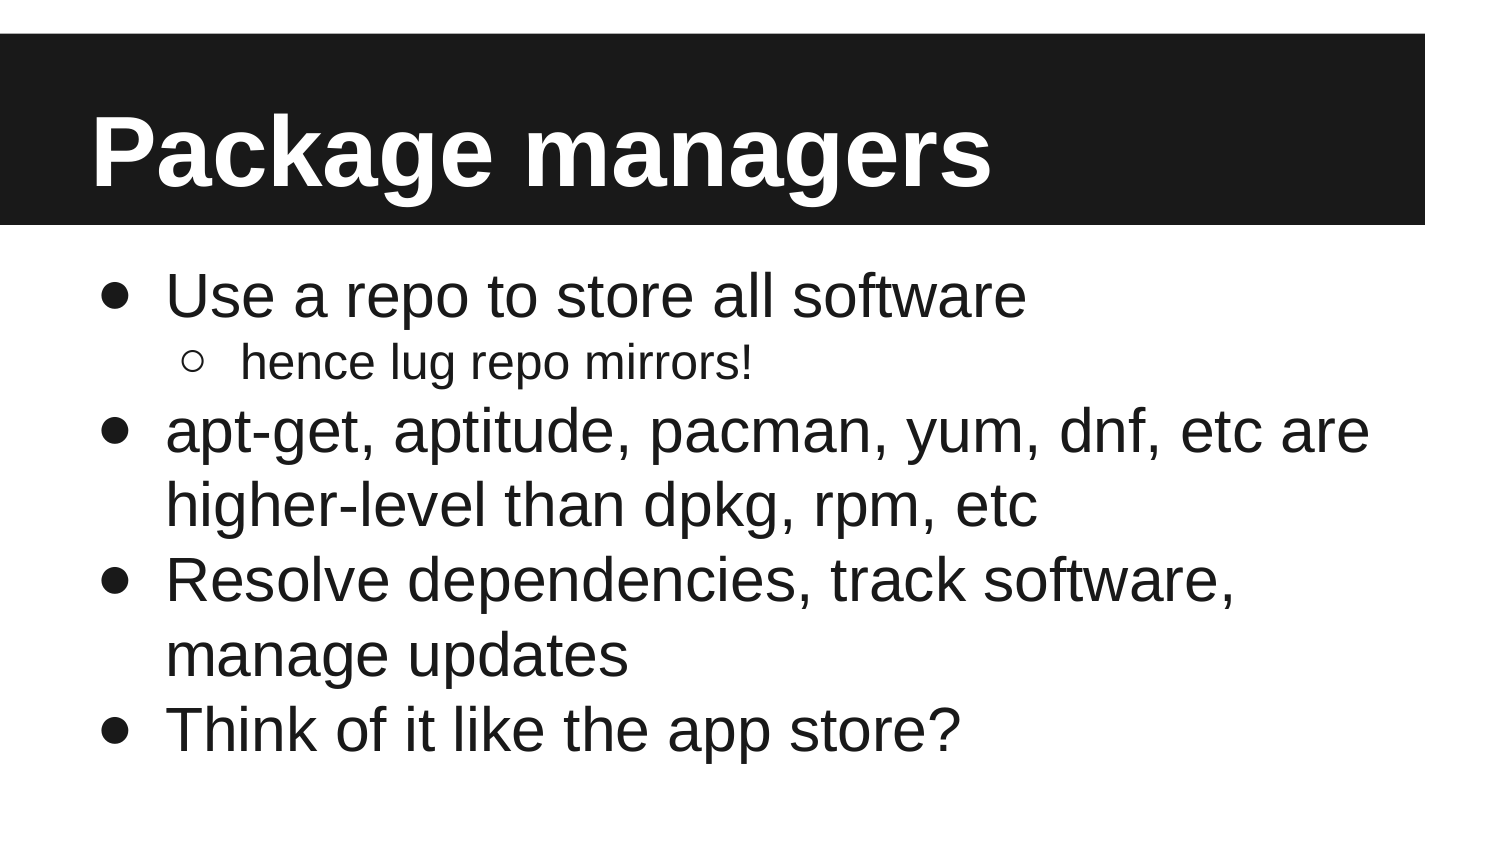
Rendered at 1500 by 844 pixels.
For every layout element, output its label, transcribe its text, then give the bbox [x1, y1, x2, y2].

title Package managers [75, 33, 1425, 221]
list Use a repo to store all software hence lug repo mirrors! apt-get, aptitude, pacman, yum, dnf, etc are higher-level than dpkg, rpm, etc Resolve dependencies, track software, manage updates Think of it like the app store? [75, 239, 1425, 808]
